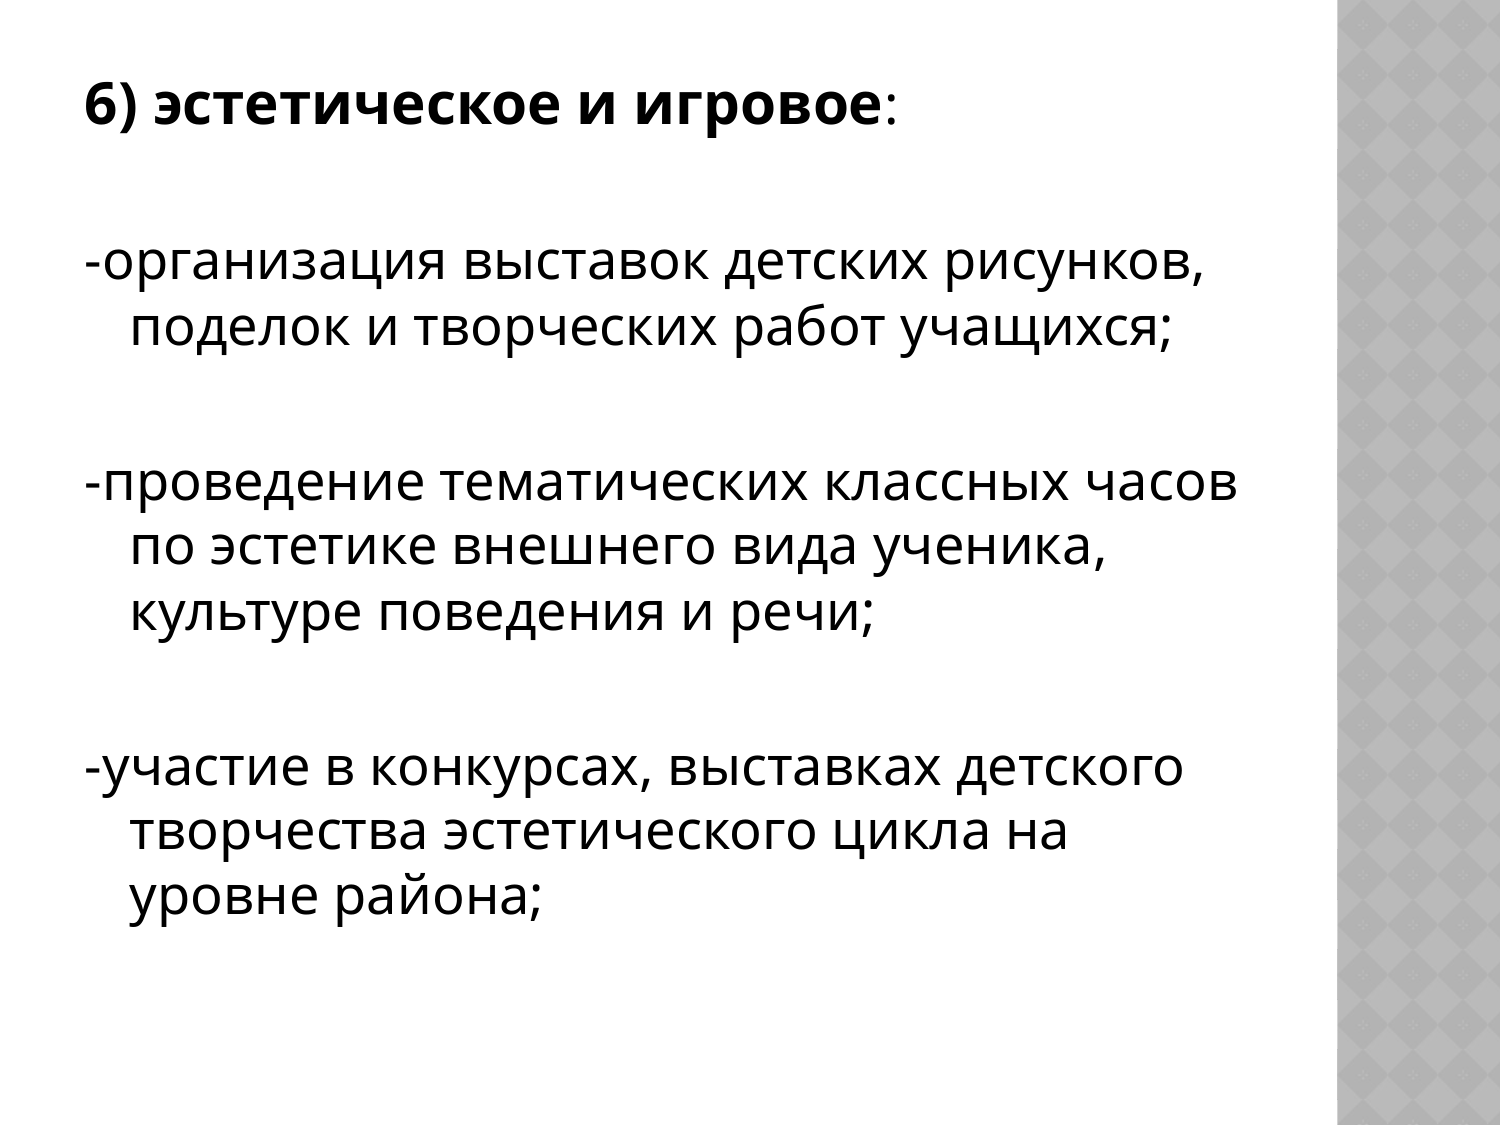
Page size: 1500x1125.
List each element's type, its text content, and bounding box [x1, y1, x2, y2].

list 6) эстетическое и игровое: -организация выставок детских рисунков, поделок и творческих работ учащихся; -проведение тематических классных часов по эстетике внешнего вида ученика, культуре поведения и речи; -участие в конкурсах, выставках детского творчества эстетического цикла на уровне района; [70, 58, 1258, 1059]
